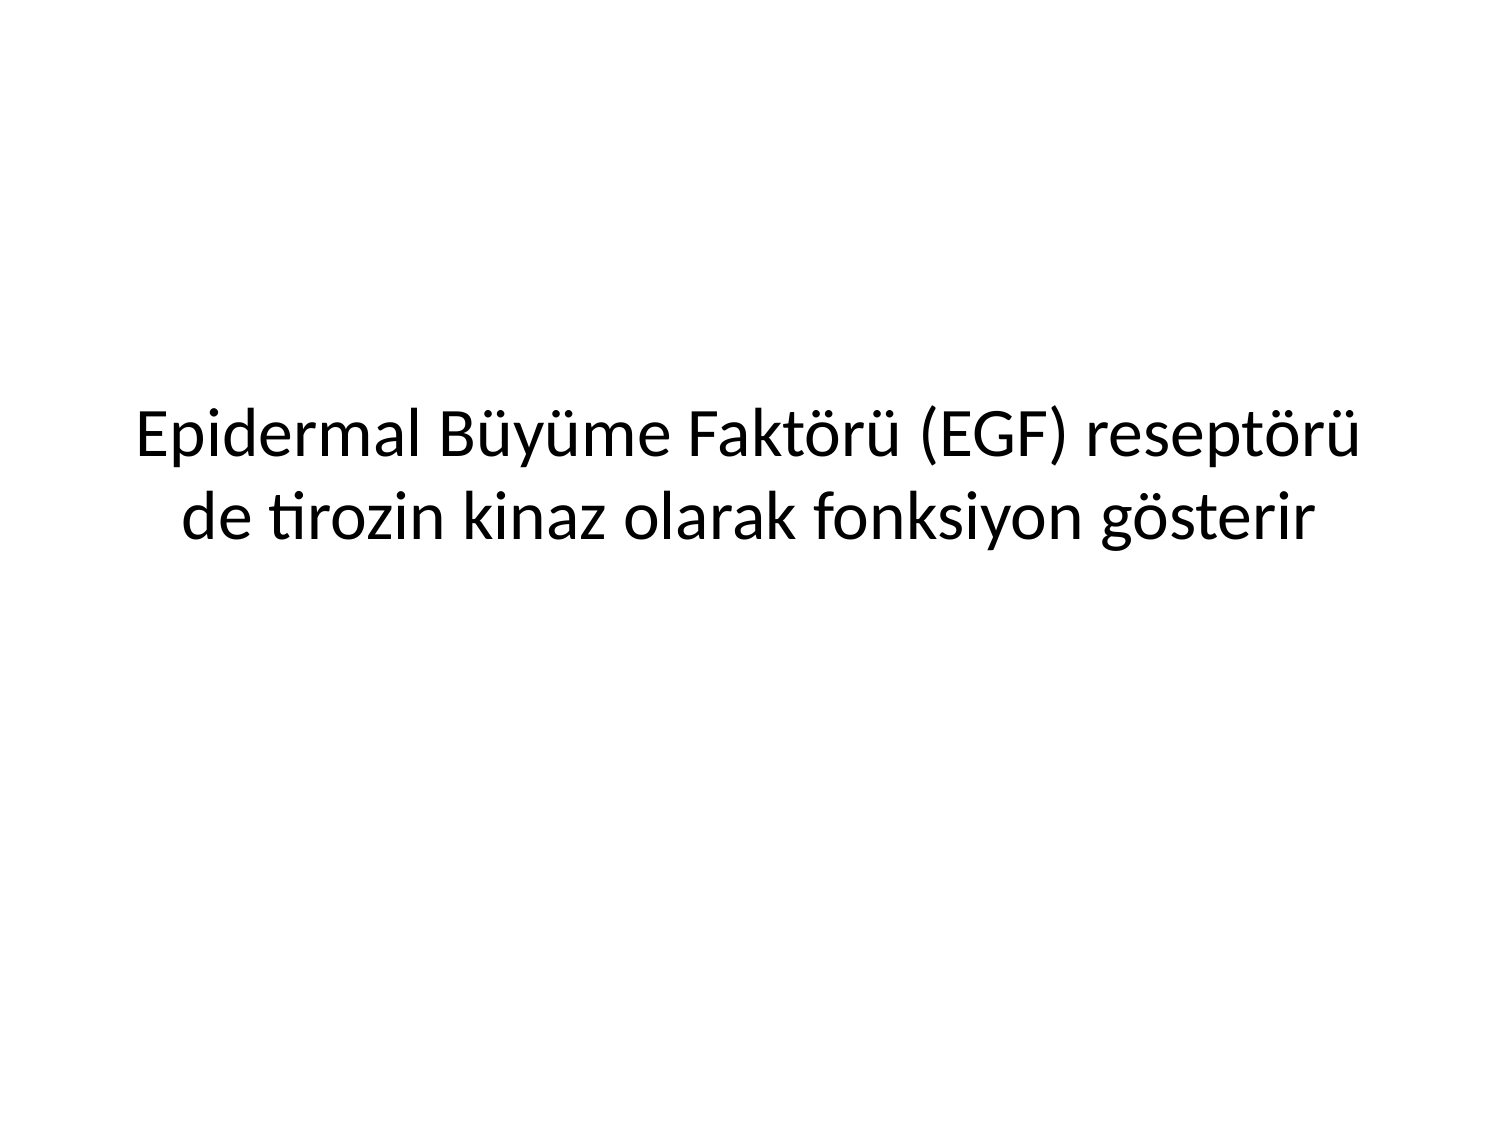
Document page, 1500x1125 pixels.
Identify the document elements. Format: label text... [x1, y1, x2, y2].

title Epidermal Büyüme Faktörü (EGF) reseptörü de tirozin kinaz olarak fonksiyon gösterir [112, 349, 1388, 591]
